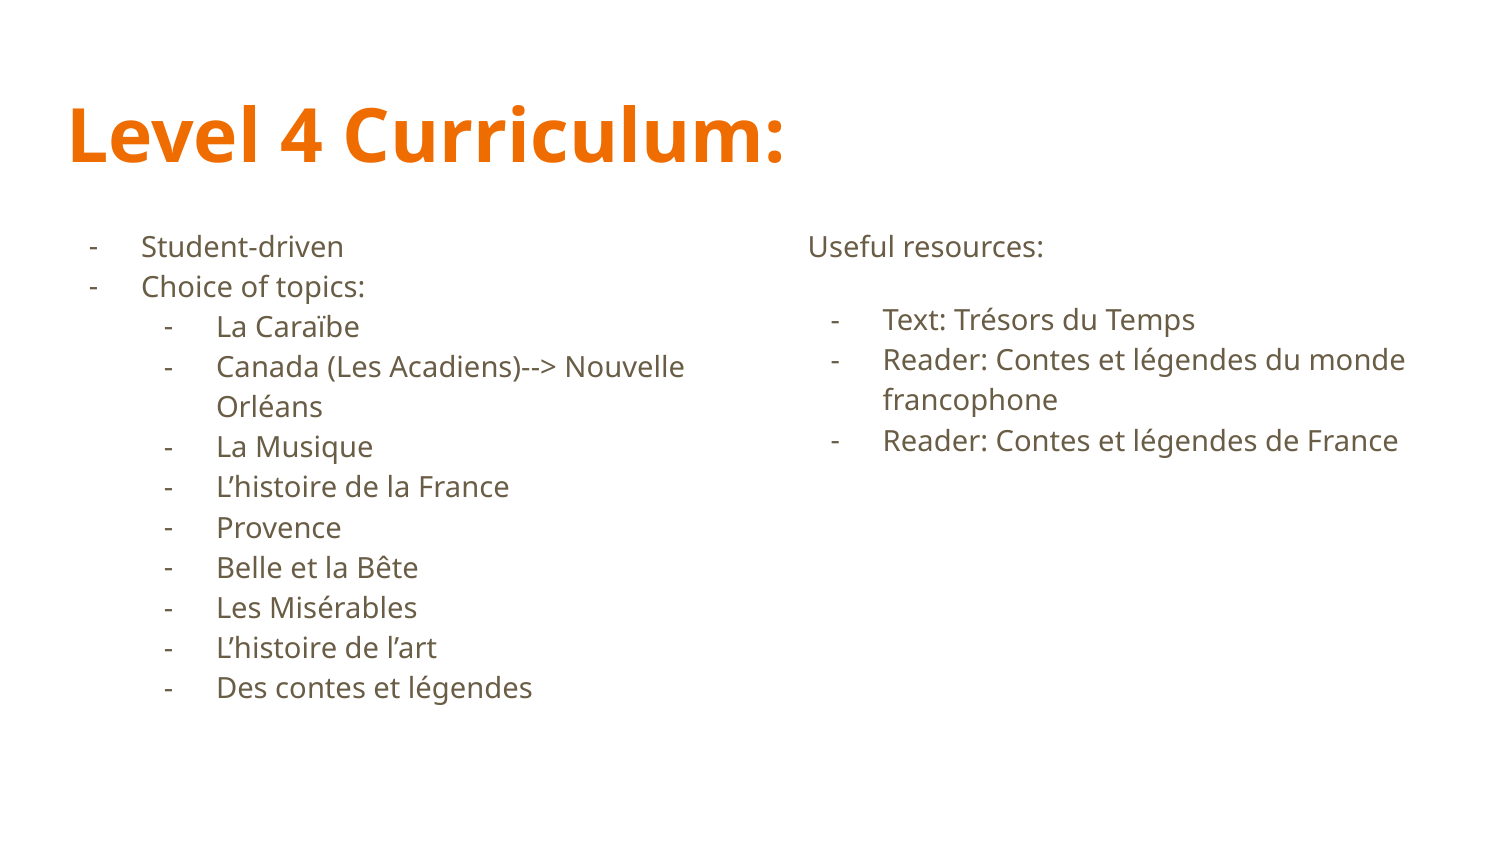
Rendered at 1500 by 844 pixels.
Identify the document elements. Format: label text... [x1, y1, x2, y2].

list Useful resources: Text: Trésors du Temps Reader: Contes et légendes du monde francophone Reader: Contes et légendes de France [792, 207, 1449, 750]
title Level 4 Curriculum: [51, 72, 1449, 189]
list Student-driven Choice of topics: La Caraïbe Canada (Les Acadiens)--> Nouvelle Orléans La Musique L’histoire de la France Provence Belle et la Bête Les Misérables L’histoire de l’art Des contes et légendes [51, 207, 708, 750]
